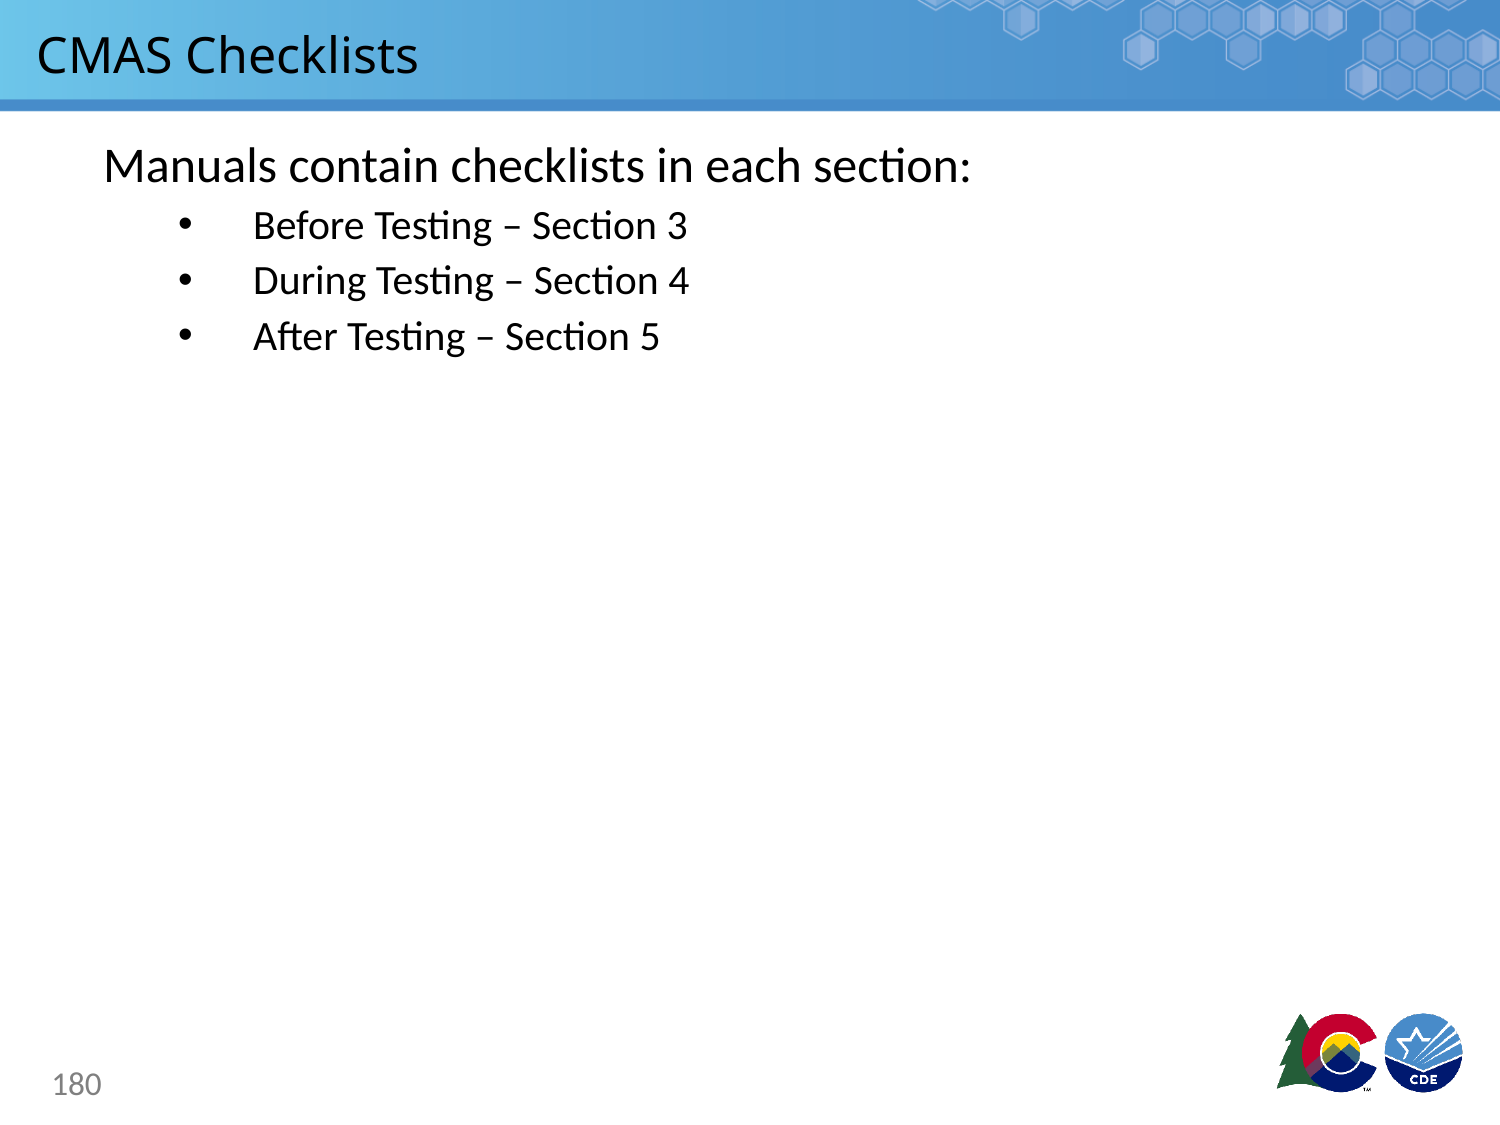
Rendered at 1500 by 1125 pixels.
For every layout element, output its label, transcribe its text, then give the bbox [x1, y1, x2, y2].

picture [1275, 1012, 1463, 1093]
picture [0, 0, 1500, 112]
list Manuals contain checklists in each section: Before Testing – Section 3 During Testing – Section 4 After Testing – Section 5 [103, 139, 1397, 1002]
slide_number 180 [36, 1054, 375, 1115]
title CMAS Checklists [36, 27, 1463, 87]
